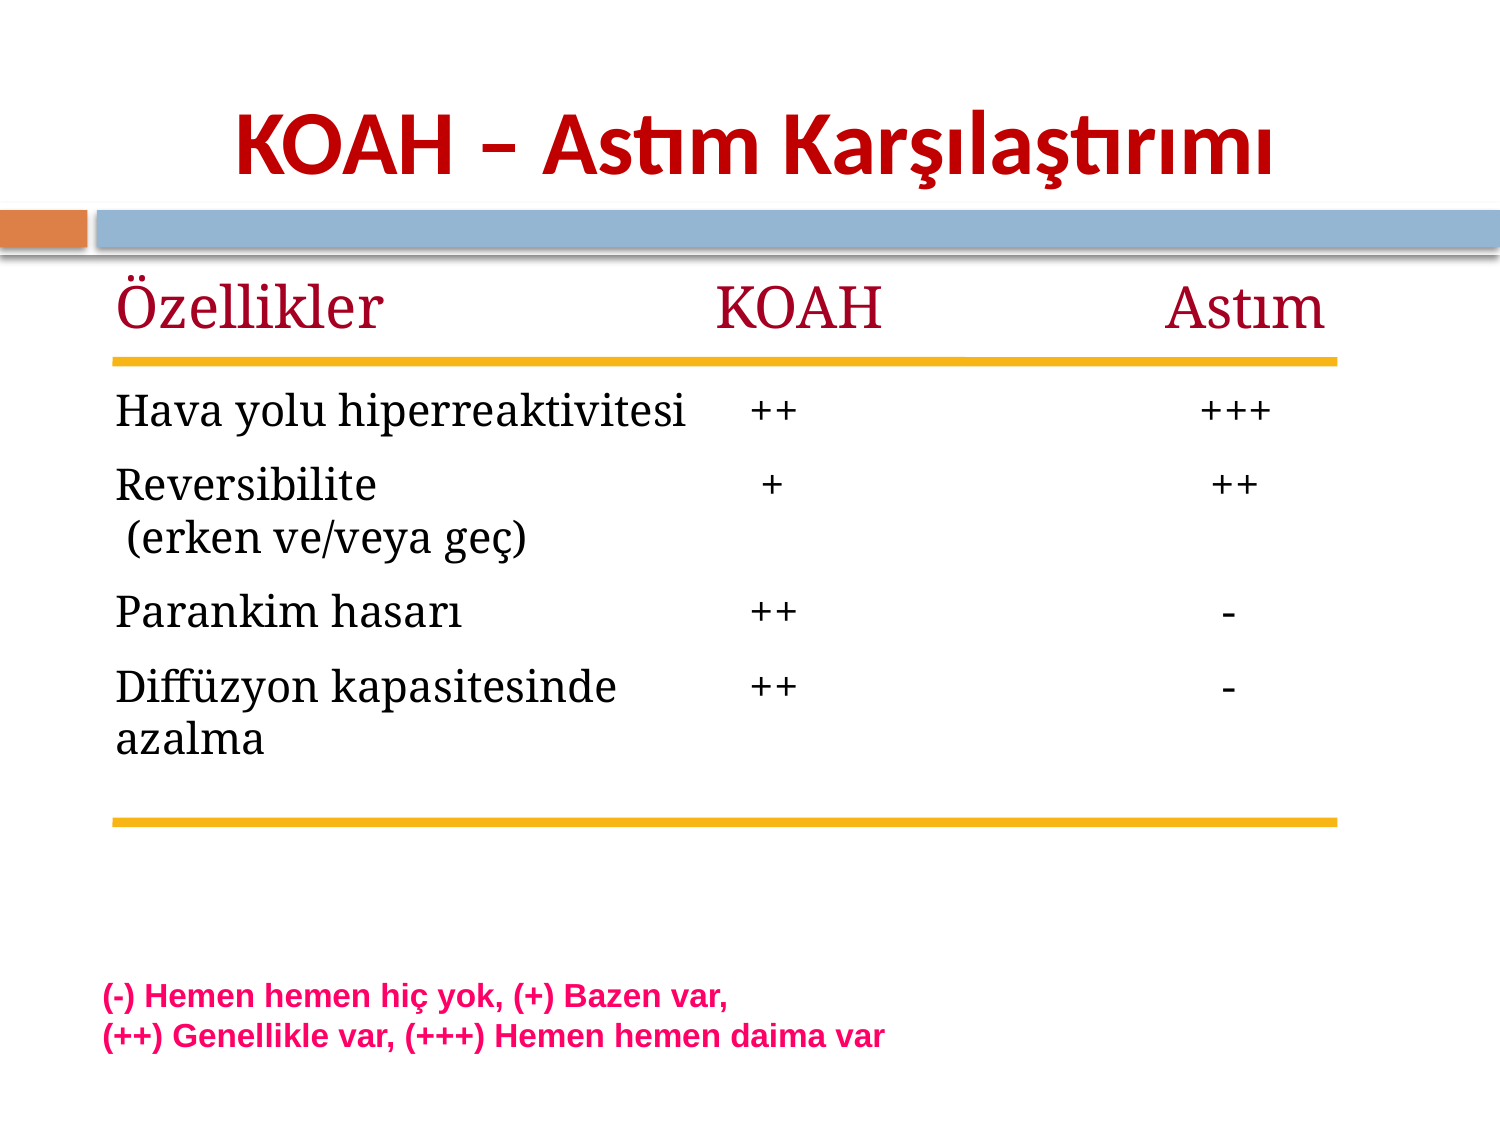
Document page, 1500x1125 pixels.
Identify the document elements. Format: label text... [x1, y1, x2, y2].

title KOAH – Astım Karşılaştırımı [99, 50, 1413, 225]
list Özellikler KOAH Astım Hava yolu hiperreaktivitesi ++ +++ Reversibilite + ++ (erken ve/veya geç) Parankim hasarı ++ - Diffüzyon kapasitesinde ++ - azalma [100, 262, 1438, 1005]
text_box (-) Hemen hemen hiç yok, (+) Bazen var, (++) Genellikle var, (+++) Hemen hemen daima var [87, 967, 1038, 1062]
